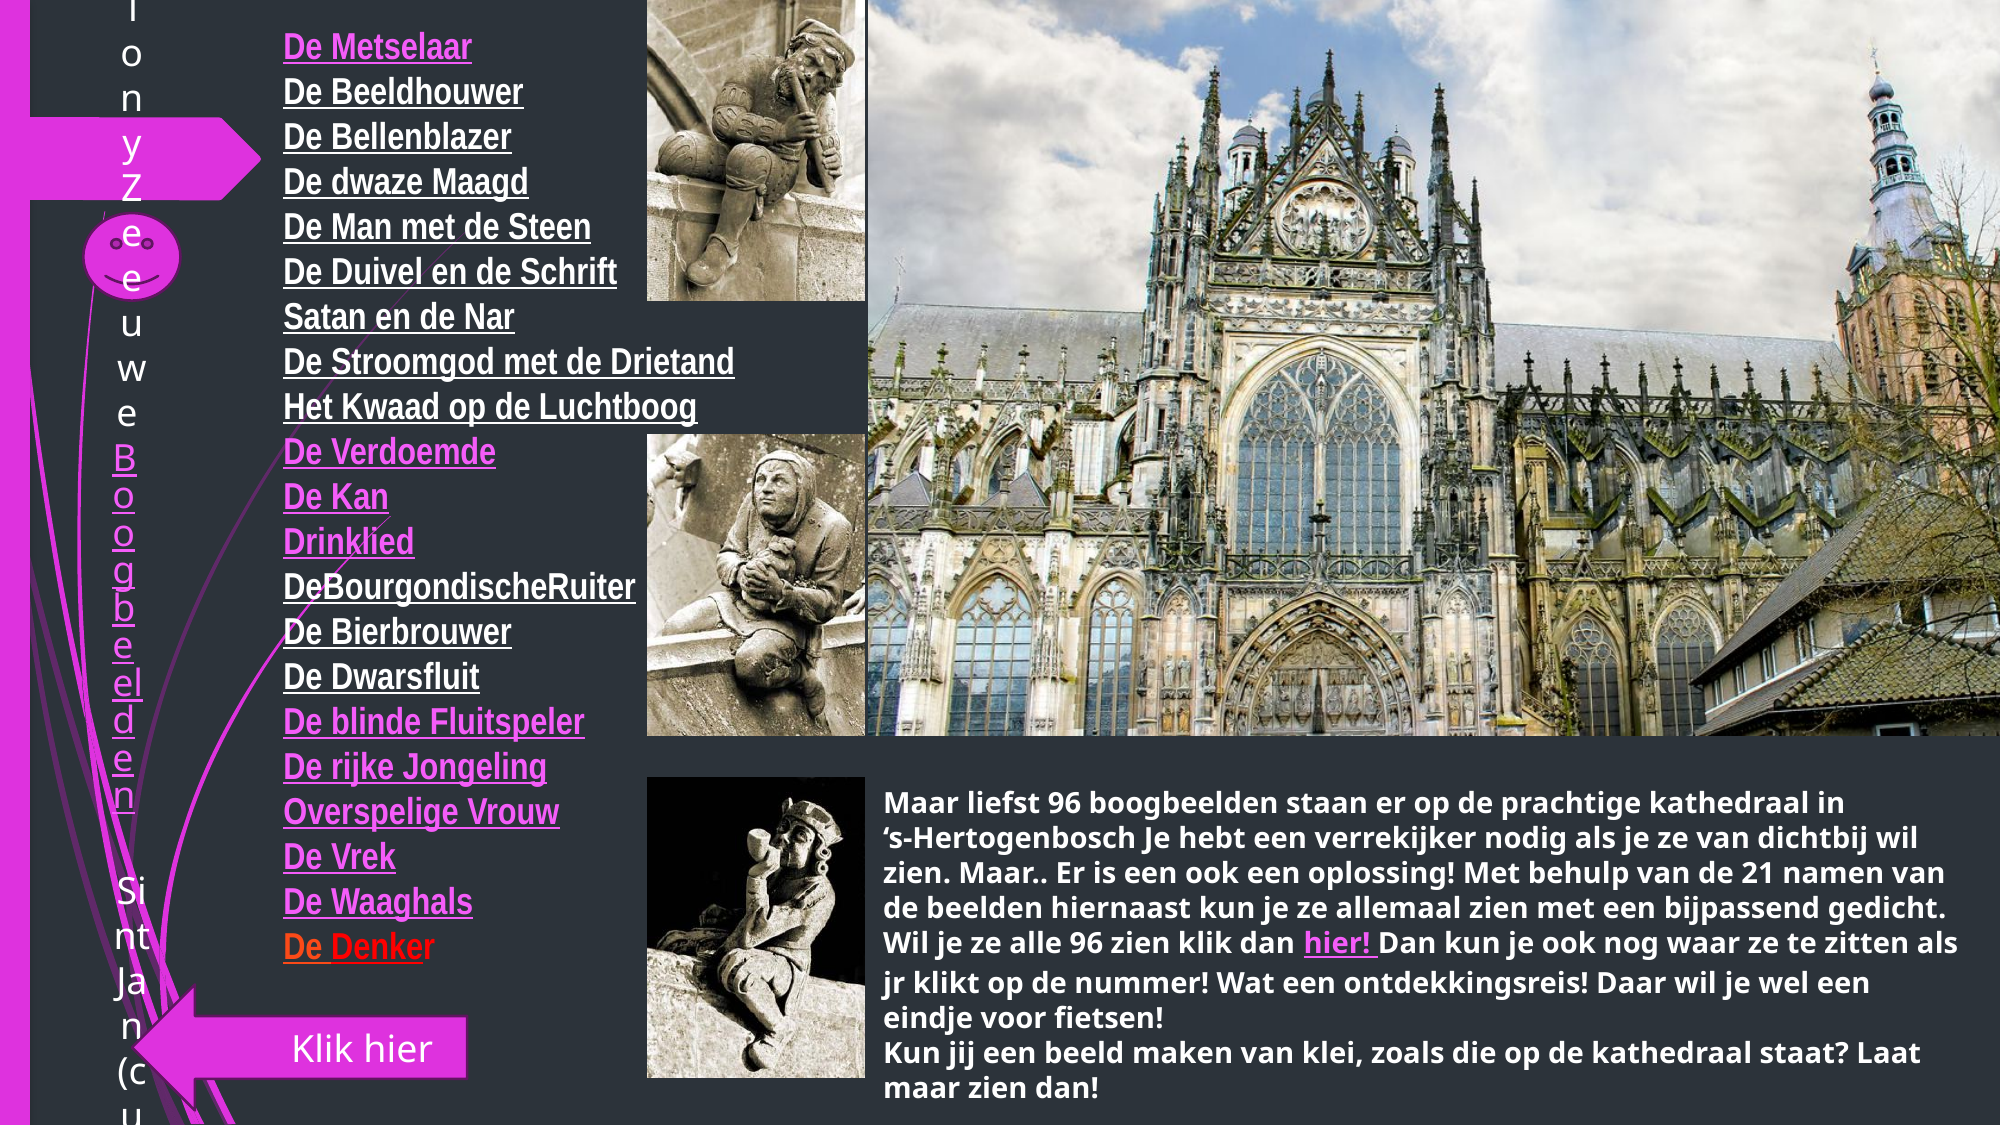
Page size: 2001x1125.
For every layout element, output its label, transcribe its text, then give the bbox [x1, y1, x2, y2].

picture [647, 434, 865, 736]
picture [868, 0, 2000, 736]
picture [647, 777, 865, 1079]
text_box Klik hier [276, 1017, 560, 1077]
text_box De Metselaar De Beeldhouwer De Bellenblazer De dwaze Maagd De Man met de Steen De Duivel en de Schrift Satan en de Nar De Stroomgod met de Drietand Het Kwaad op de Luchtboog De Verdoemde De Kan Drinklied DeBourgondischeRuiter De Bierbrouwer De Dwarsfluit De blinde Fluitspeler De rijke Jongeling Overspelige Vrouw De Vrek De Waaghals De Denker [268, 0, 771, 975]
text_box [131, 983, 469, 1112]
text_box Maar liefst 96 boogbeelden staan er op de prachtige kathedraal in ‘s-Hertogenbosch Je hebt een verrekijker nodig als je ze van dichtbij wil zien. Maar.. Er is een ook een oplossing! Met behulp van de 21 namen van de beelden hiernaast kun je ze allemaal zien met een bijpassend gedicht. Wil je ze alle 96 zien klik dan hier! Dan kun je ook nog waar ze te zitten als jr klikt op de nummer! Wat een ontdekkingsreis! Daar wil je wel een eindje voor fietsen! Kun jij een beeld maken van klei, zoals die op de kathedraal staat? Laat maar zien dan! [868, 777, 1975, 1112]
text_box Cultureel Brabant Tony Zeeuwe Boogbeelden Sint Jan (cubra.nl) [81, 211, 182, 302]
picture [647, 0, 865, 301]
